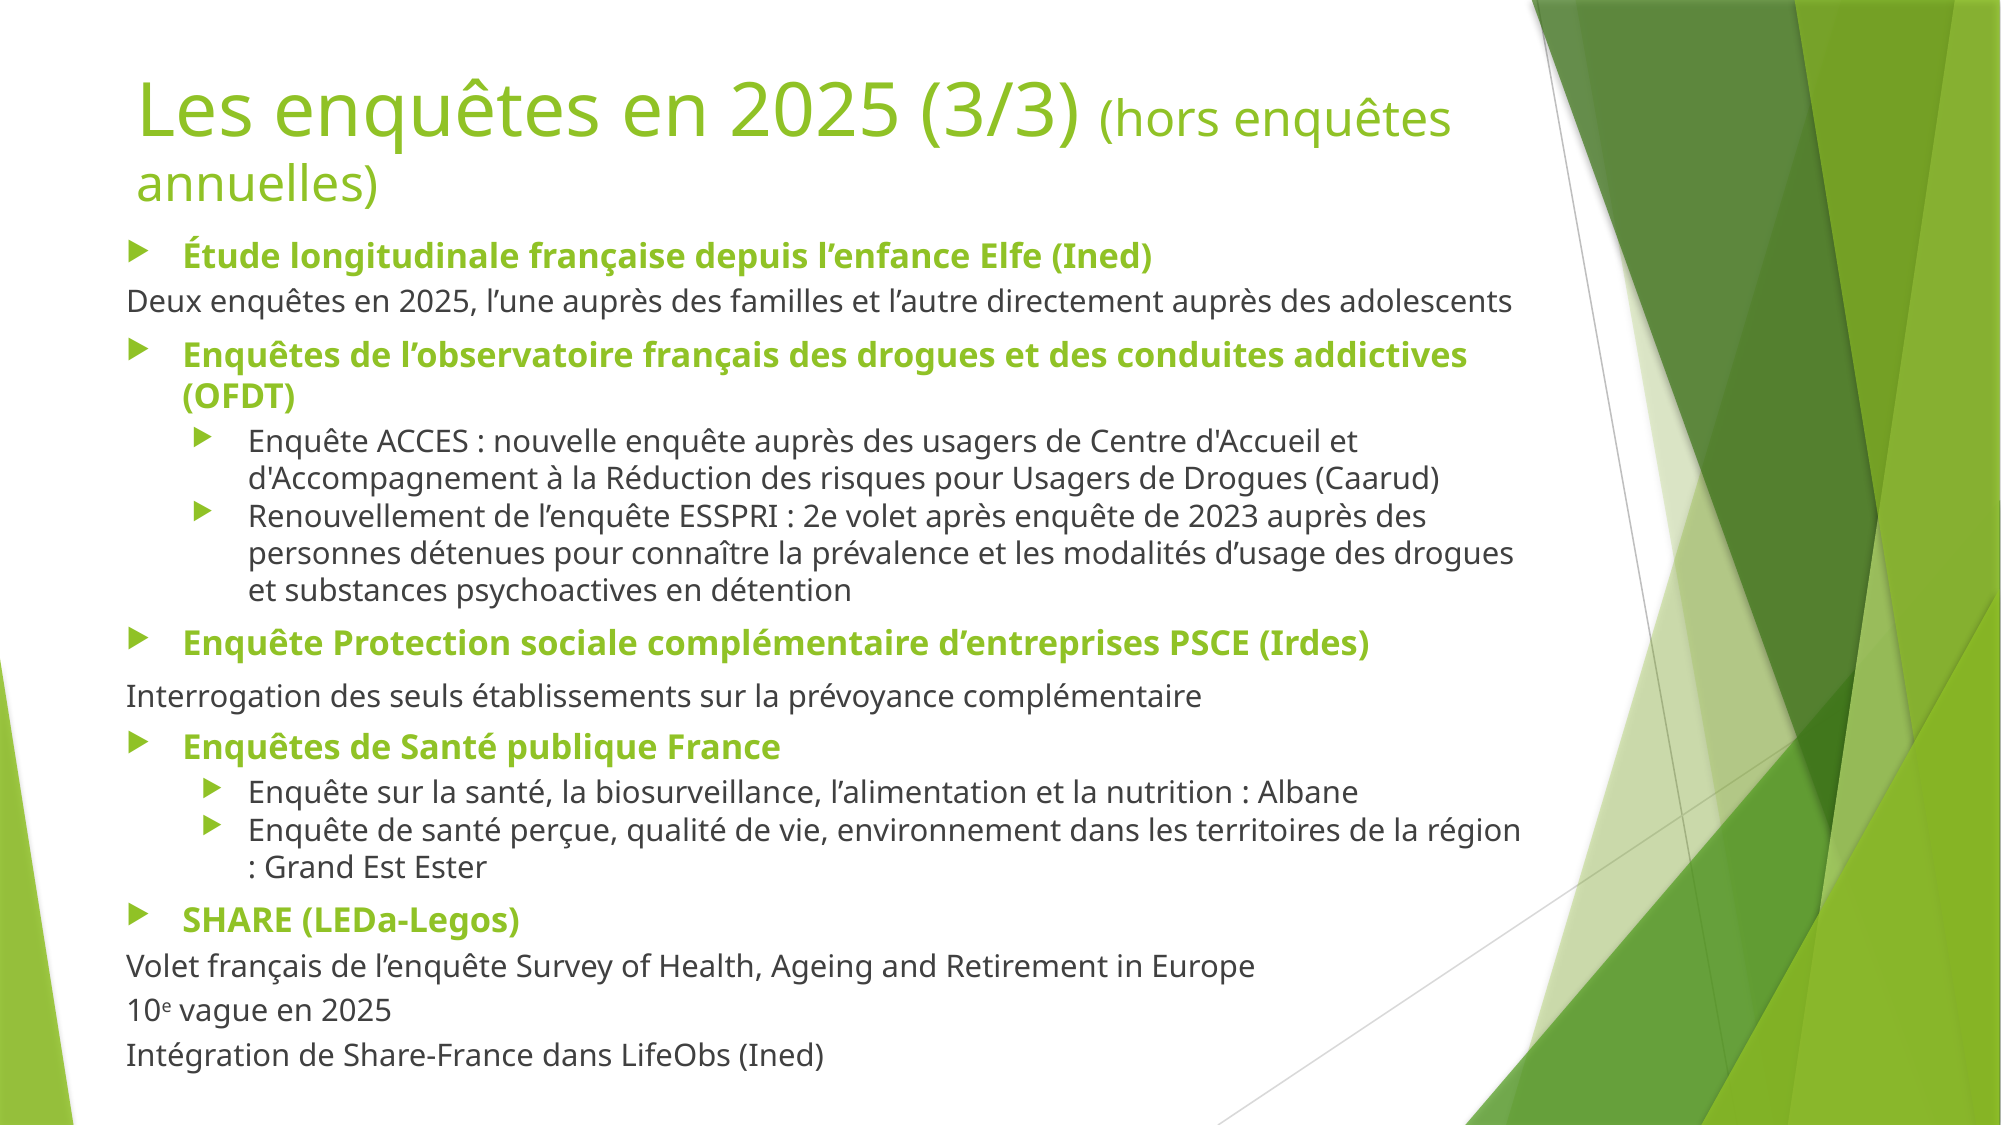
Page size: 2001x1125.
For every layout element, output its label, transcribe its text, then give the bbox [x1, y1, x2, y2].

list Étude longitudinale française depuis l’enfance Elfe (Ined) Deux enquêtes en 2025, l’une auprès des familles et l’autre directement auprès des adolescents Enquêtes de l’observatoire français des drogues et des conduites addictives (OFDT) Enquête ACCES : nouvelle enquête auprès des usagers de Centre d'Accueil et d'Accompagnement à la Réduction des risques pour Usagers de Drogues (Caarud) Renouvellement de l’enquête ESSPRI : 2e volet après enquête de 2023 auprès des personnes détenues pour connaître la prévalence et les modalités d’usage des drogues et substances psychoactives en détention Enquête Protection sociale complémentaire d’entreprises PSCE (Irdes) Interrogation des seuls établissements sur la prévoyance complémentaire Enquêtes de Santé publique France Enquête sur la santé, la biosurveillance, l’alimentation et la nutrition : Albane Enquête de santé perçue, qualité de vie, environnement dans les territoires de la région : Grand Est Ester SHARE (LEDa-Legos) Volet français de l’enquête Survey of Health, Ageing and Retirement in Europe 10e vague en 2025 Intégration de Share-France dans LifeObs (Ined) [111, 226, 1543, 1104]
title Les enquêtes en 2025 (3/3) (hors enquêtes annuelles) [121, 53, 1532, 226]
